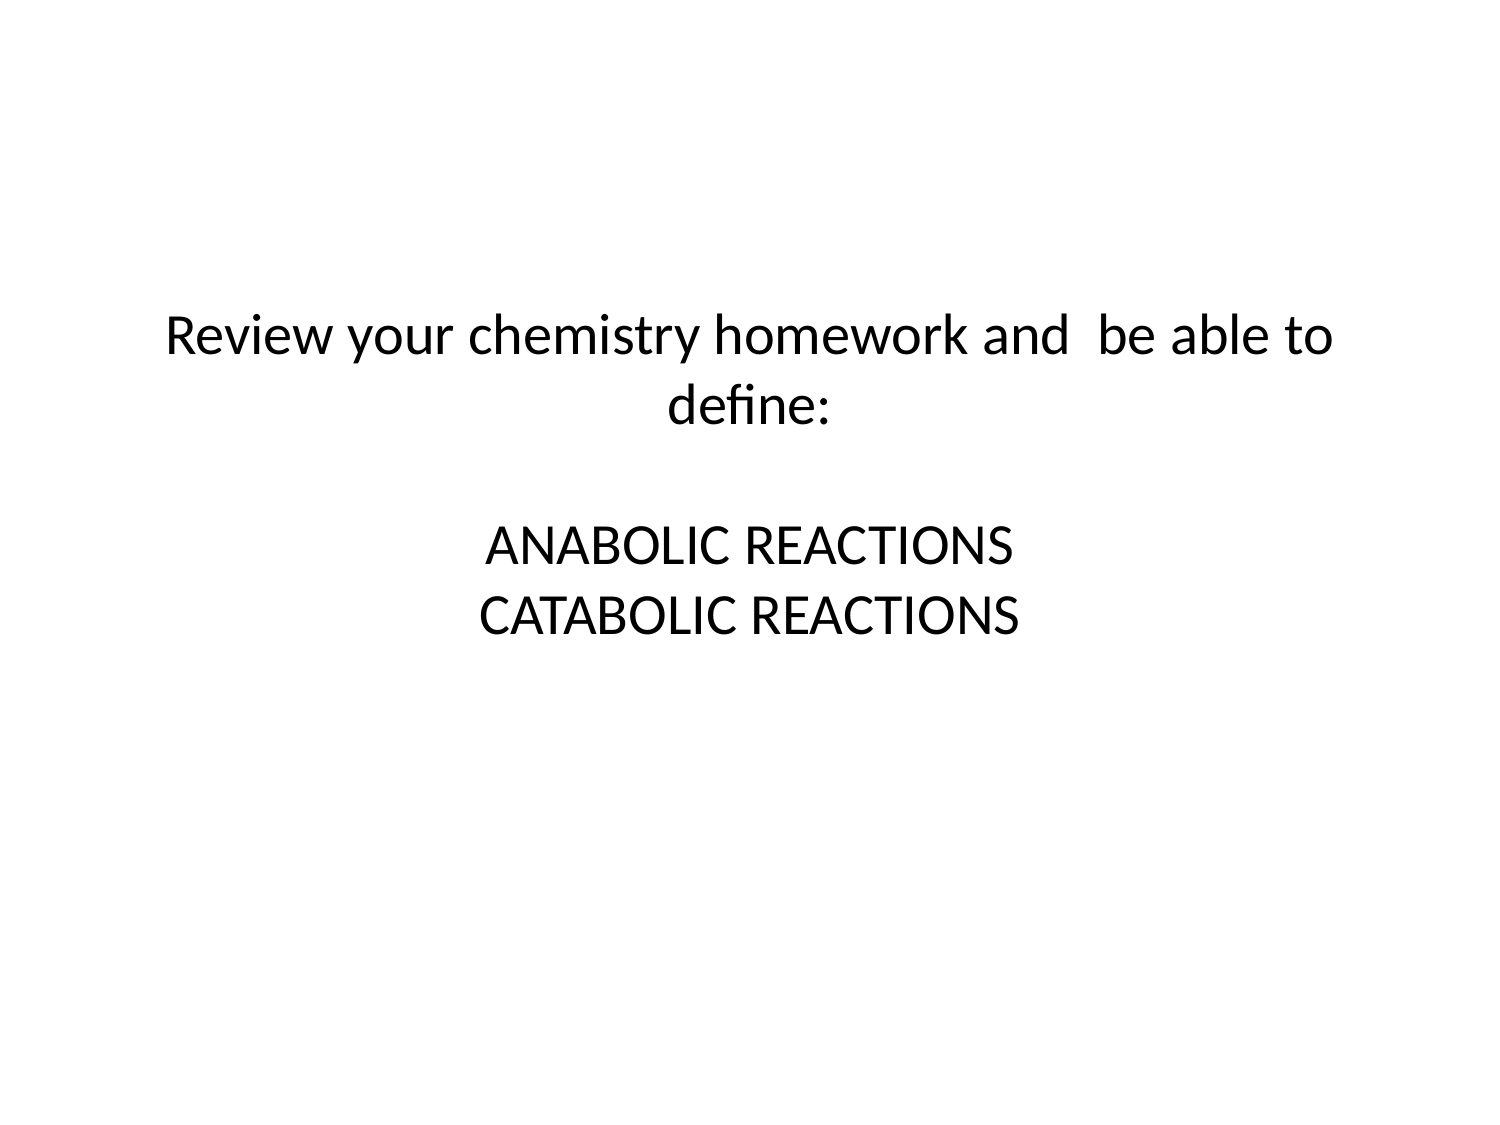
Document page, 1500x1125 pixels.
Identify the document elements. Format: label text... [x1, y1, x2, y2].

title Review your chemistry homework and be able to define: ANABOLIC REACTIONS CATABOLIC REACTIONS [75, 45, 1425, 1038]
